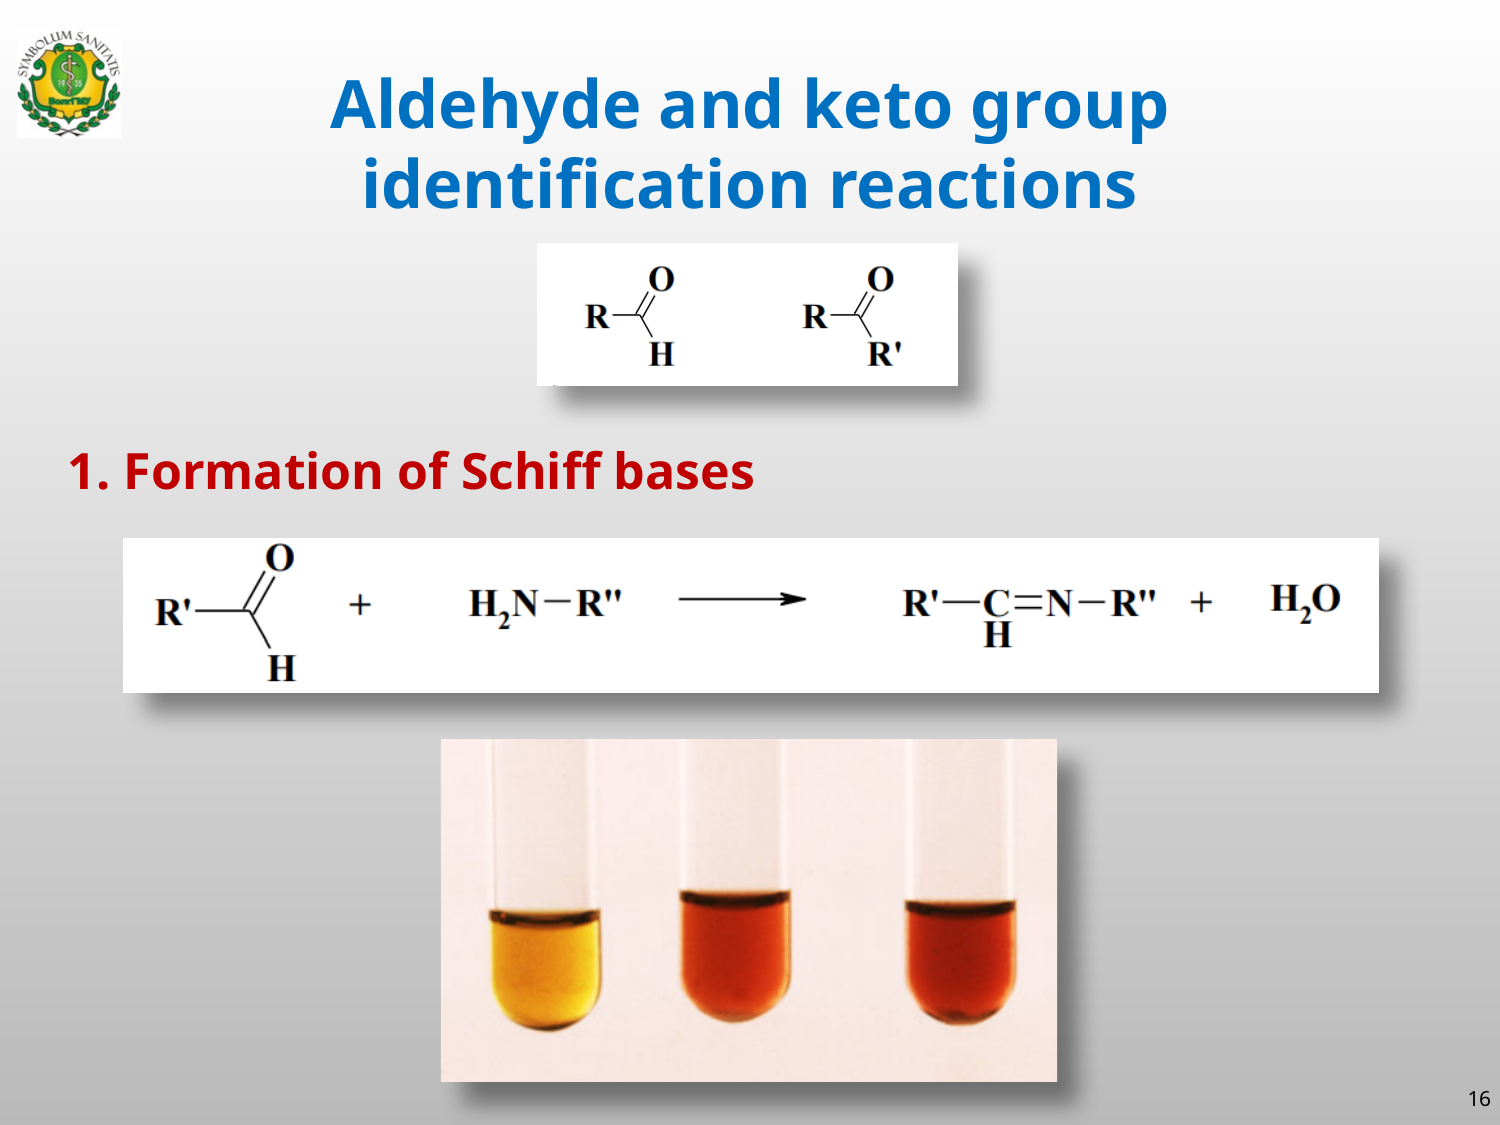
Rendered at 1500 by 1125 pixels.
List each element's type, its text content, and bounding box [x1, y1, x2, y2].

text_box 1. Formation of Schiff bases [53, 432, 1436, 508]
picture [440, 739, 1058, 1082]
picture [123, 538, 1379, 693]
text_box Aldehyde and keto group identification reactions [242, 54, 1258, 230]
picture [537, 242, 958, 386]
picture [17, 30, 121, 139]
slide_number 16 [1411, 1069, 1500, 1125]
